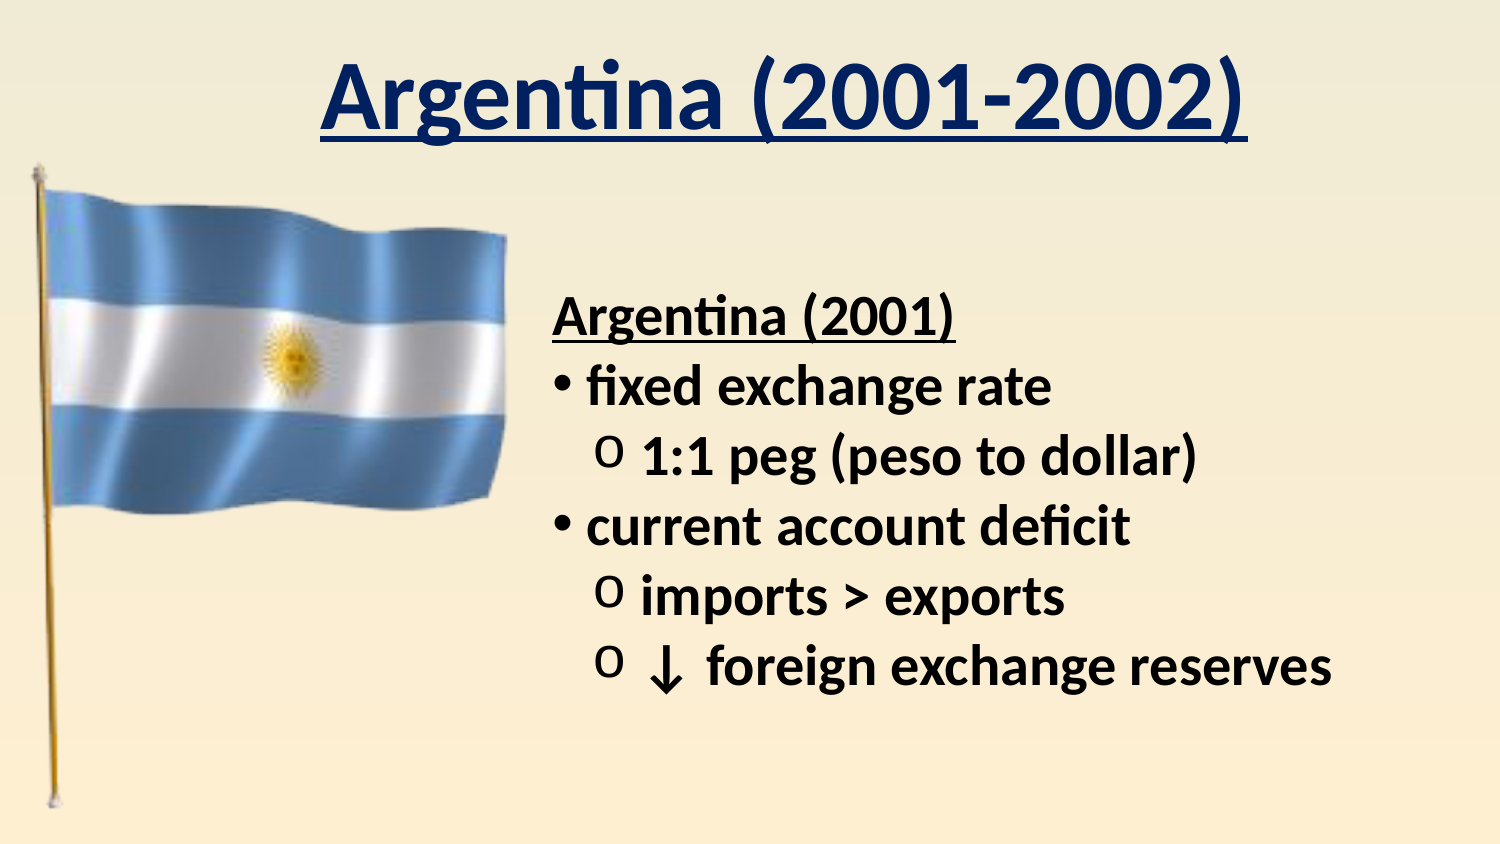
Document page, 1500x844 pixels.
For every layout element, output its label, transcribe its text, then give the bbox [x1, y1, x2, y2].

text_box Argentina (2001-2002) [305, 21, 1263, 157]
text_box Argentina (2001) fixed exchange rate 1:1 peg (peso to dollar) current account deficit imports > exports ↓ foreign exchange reserves [537, 270, 1475, 705]
picture [0, 134, 518, 838]
